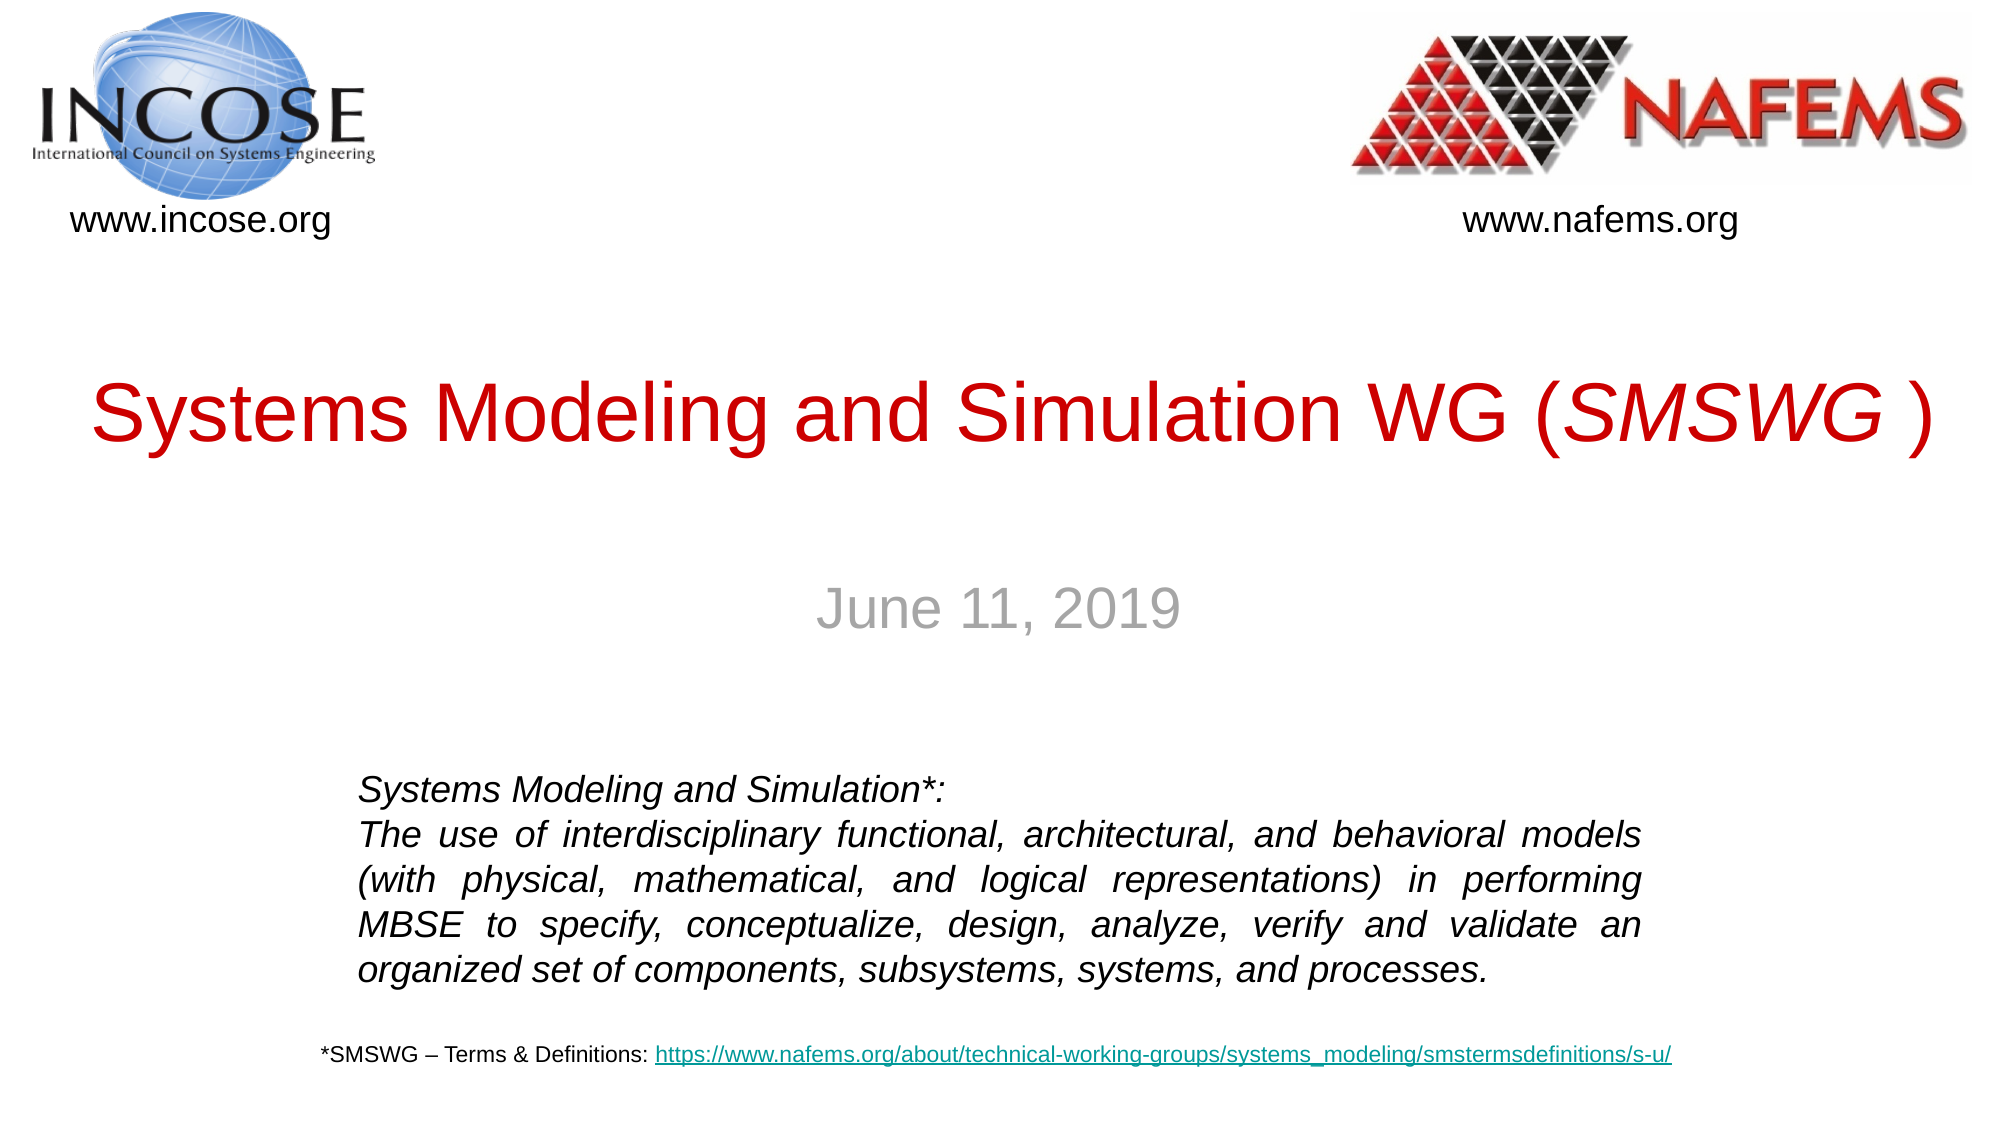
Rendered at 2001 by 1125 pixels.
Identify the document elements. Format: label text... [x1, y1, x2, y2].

subtitle June 11, 2019 [300, 562, 1700, 691]
text_box *SMSWG – Terms & Definitions: https://www.nafems.org/about/technical-working-groups/systems_modeling/smstermsdefinitions/s-u/ [305, 1031, 1694, 1074]
picture [1350, 12, 1972, 185]
title Systems Modeling and Simulation WG (SMSWG ) [66, 253, 1961, 563]
text_box Systems Modeling and Simulation*: The use of interdisciplinary functional, architectural, and behavioral models (with physical, mathematical, and logical representations) in performing MBSE to specify, conceptualize, design, analyze, verify and validate an organized set of components, subsystems, systems, and processes. [342, 757, 1658, 998]
picture [33, 12, 375, 200]
